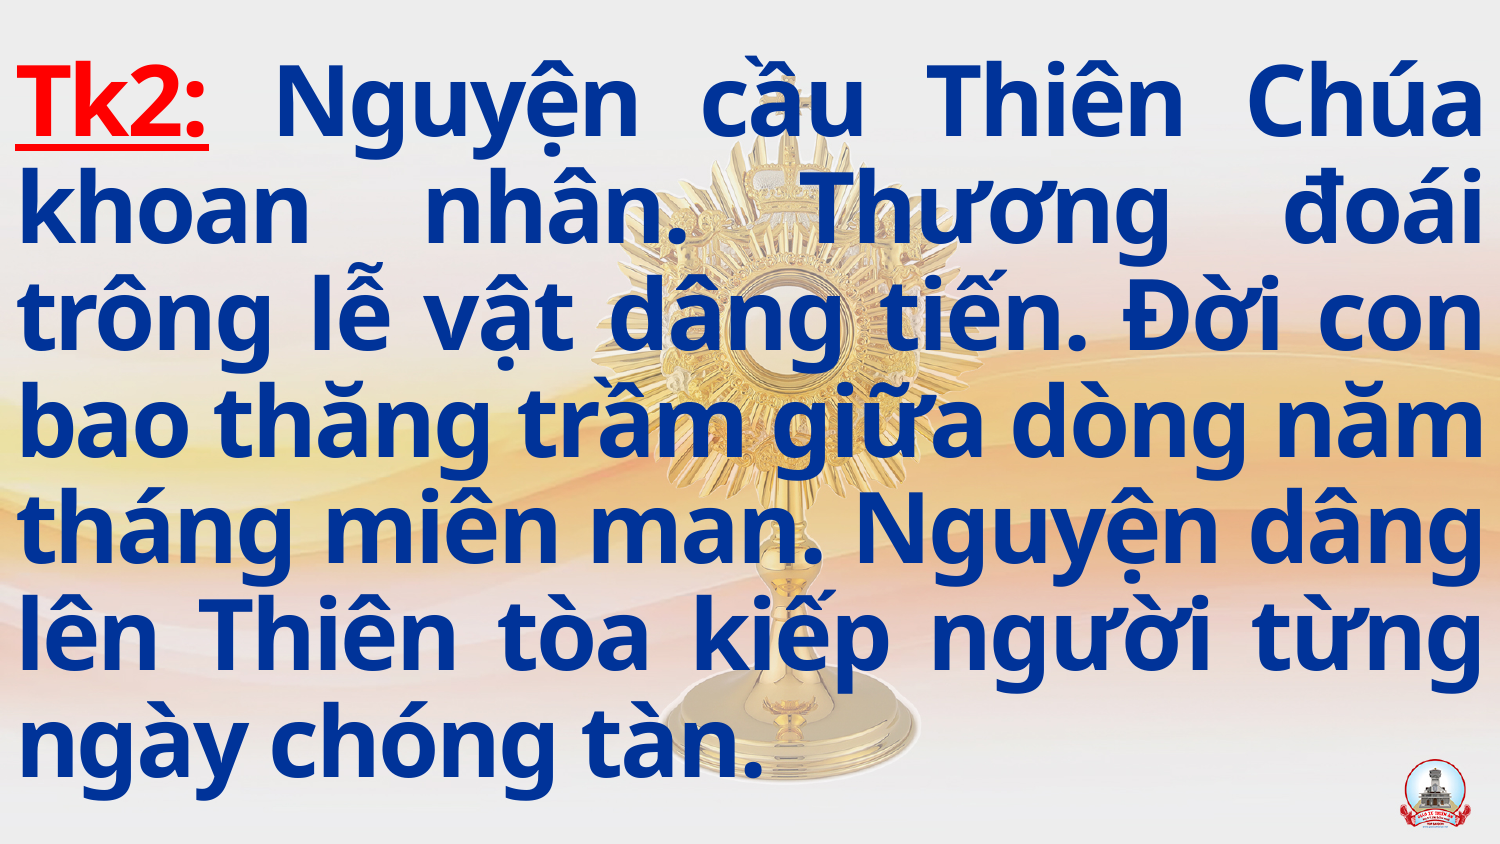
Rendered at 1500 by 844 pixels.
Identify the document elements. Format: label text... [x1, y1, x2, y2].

subtitle Tk2: Nguyện cầu Thiên Chúa khoan nhân. Thương đoái trông lễ vật dâng tiến. Đời con bao thăng trầm giữa dòng năm tháng miên man. Nguyện dâng lên Thiên tòa kiếp người từng ngày chóng tàn. [0, 2, 1500, 844]
